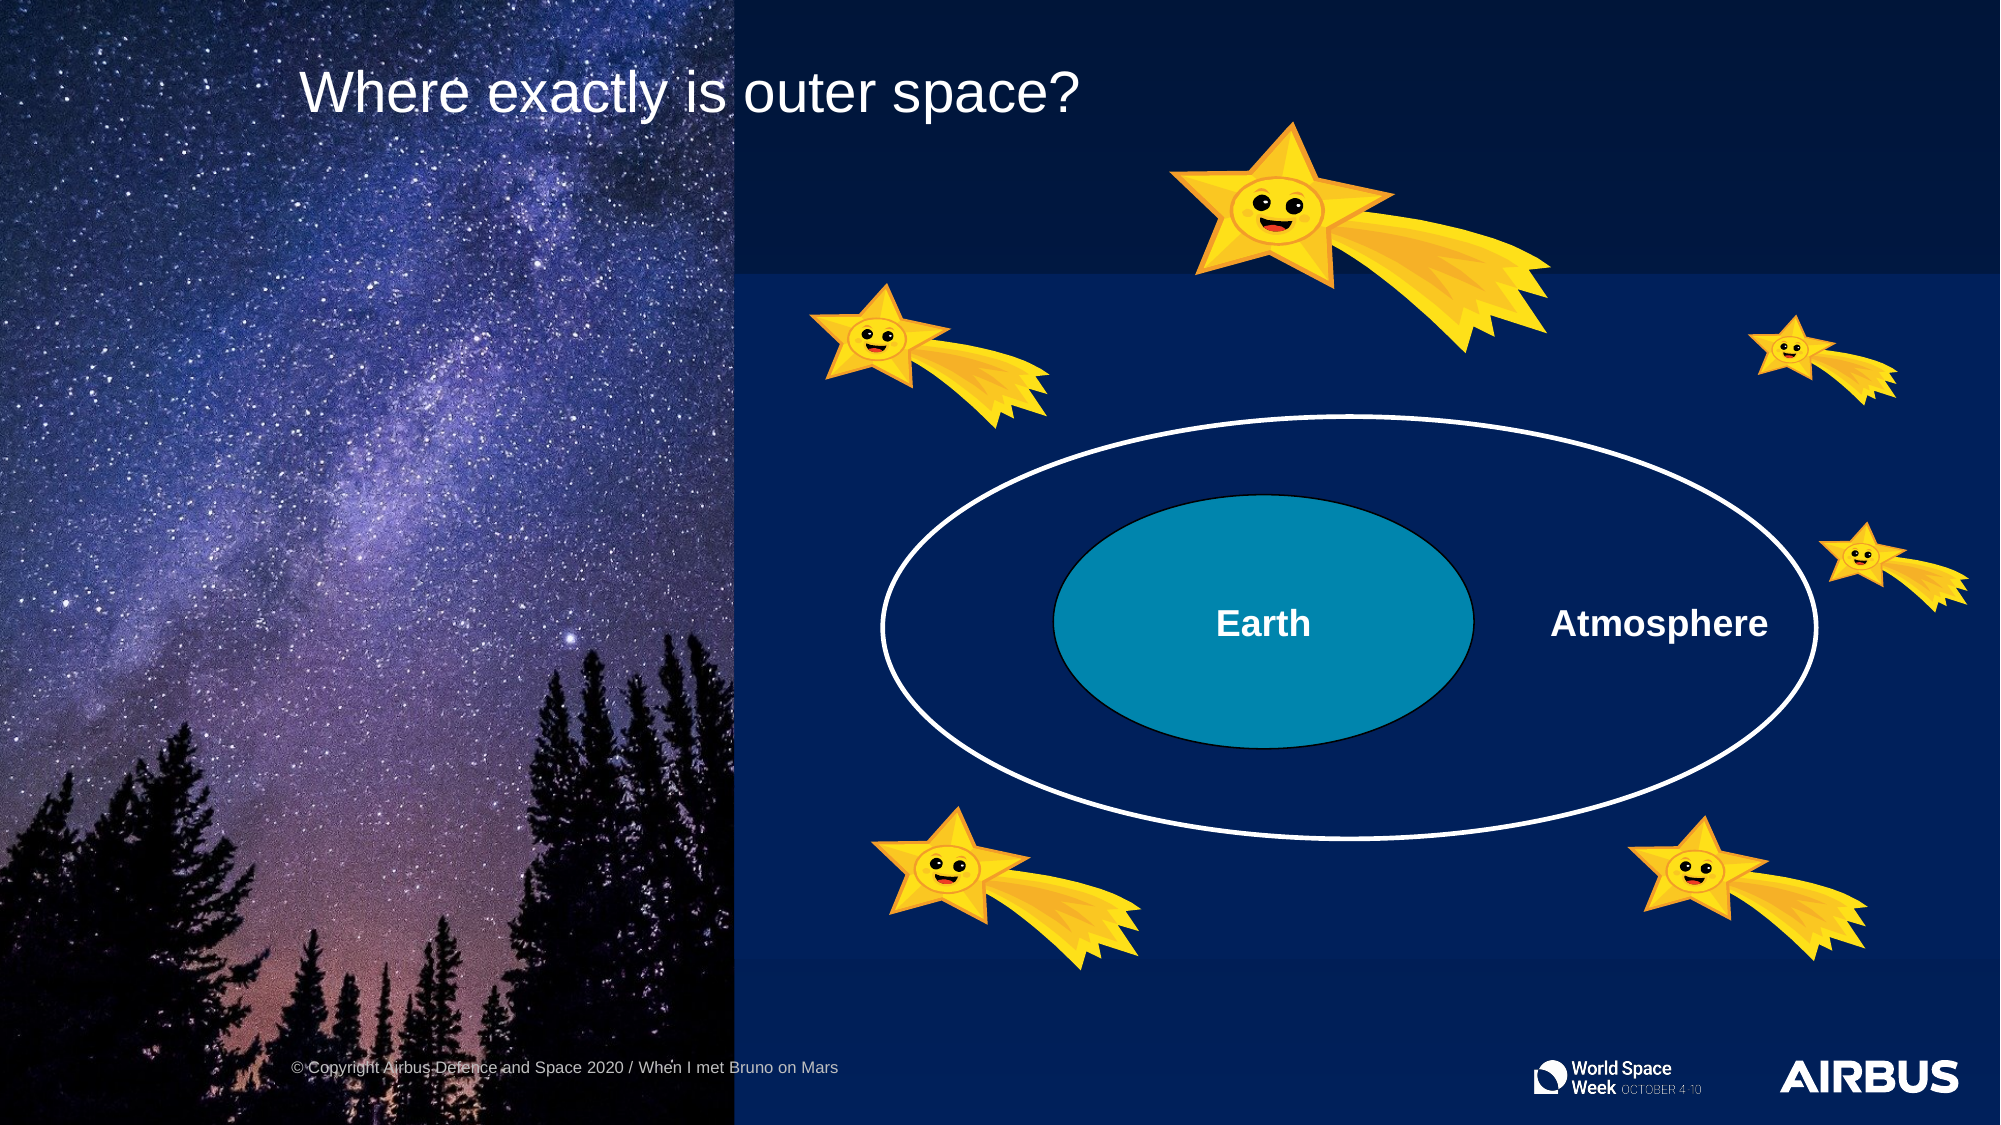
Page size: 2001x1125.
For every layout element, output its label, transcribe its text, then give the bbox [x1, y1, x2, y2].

picture [808, 283, 1050, 429]
footer © Copyright Airbus Defence and Space 2020 / When I met Bruno on Mars [735, 1057, 1440, 1093]
picture [0, 0, 735, 1125]
picture [1169, 121, 1552, 354]
picture [1747, 314, 1898, 406]
title Where exactly is outer space? [735, 47, 2000, 196]
picture [1627, 815, 1868, 962]
picture [1534, 1060, 1701, 1094]
picture [870, 805, 1142, 971]
text_box [735, 273, 2000, 959]
text_box [881, 415, 1818, 840]
picture [1818, 521, 1969, 613]
